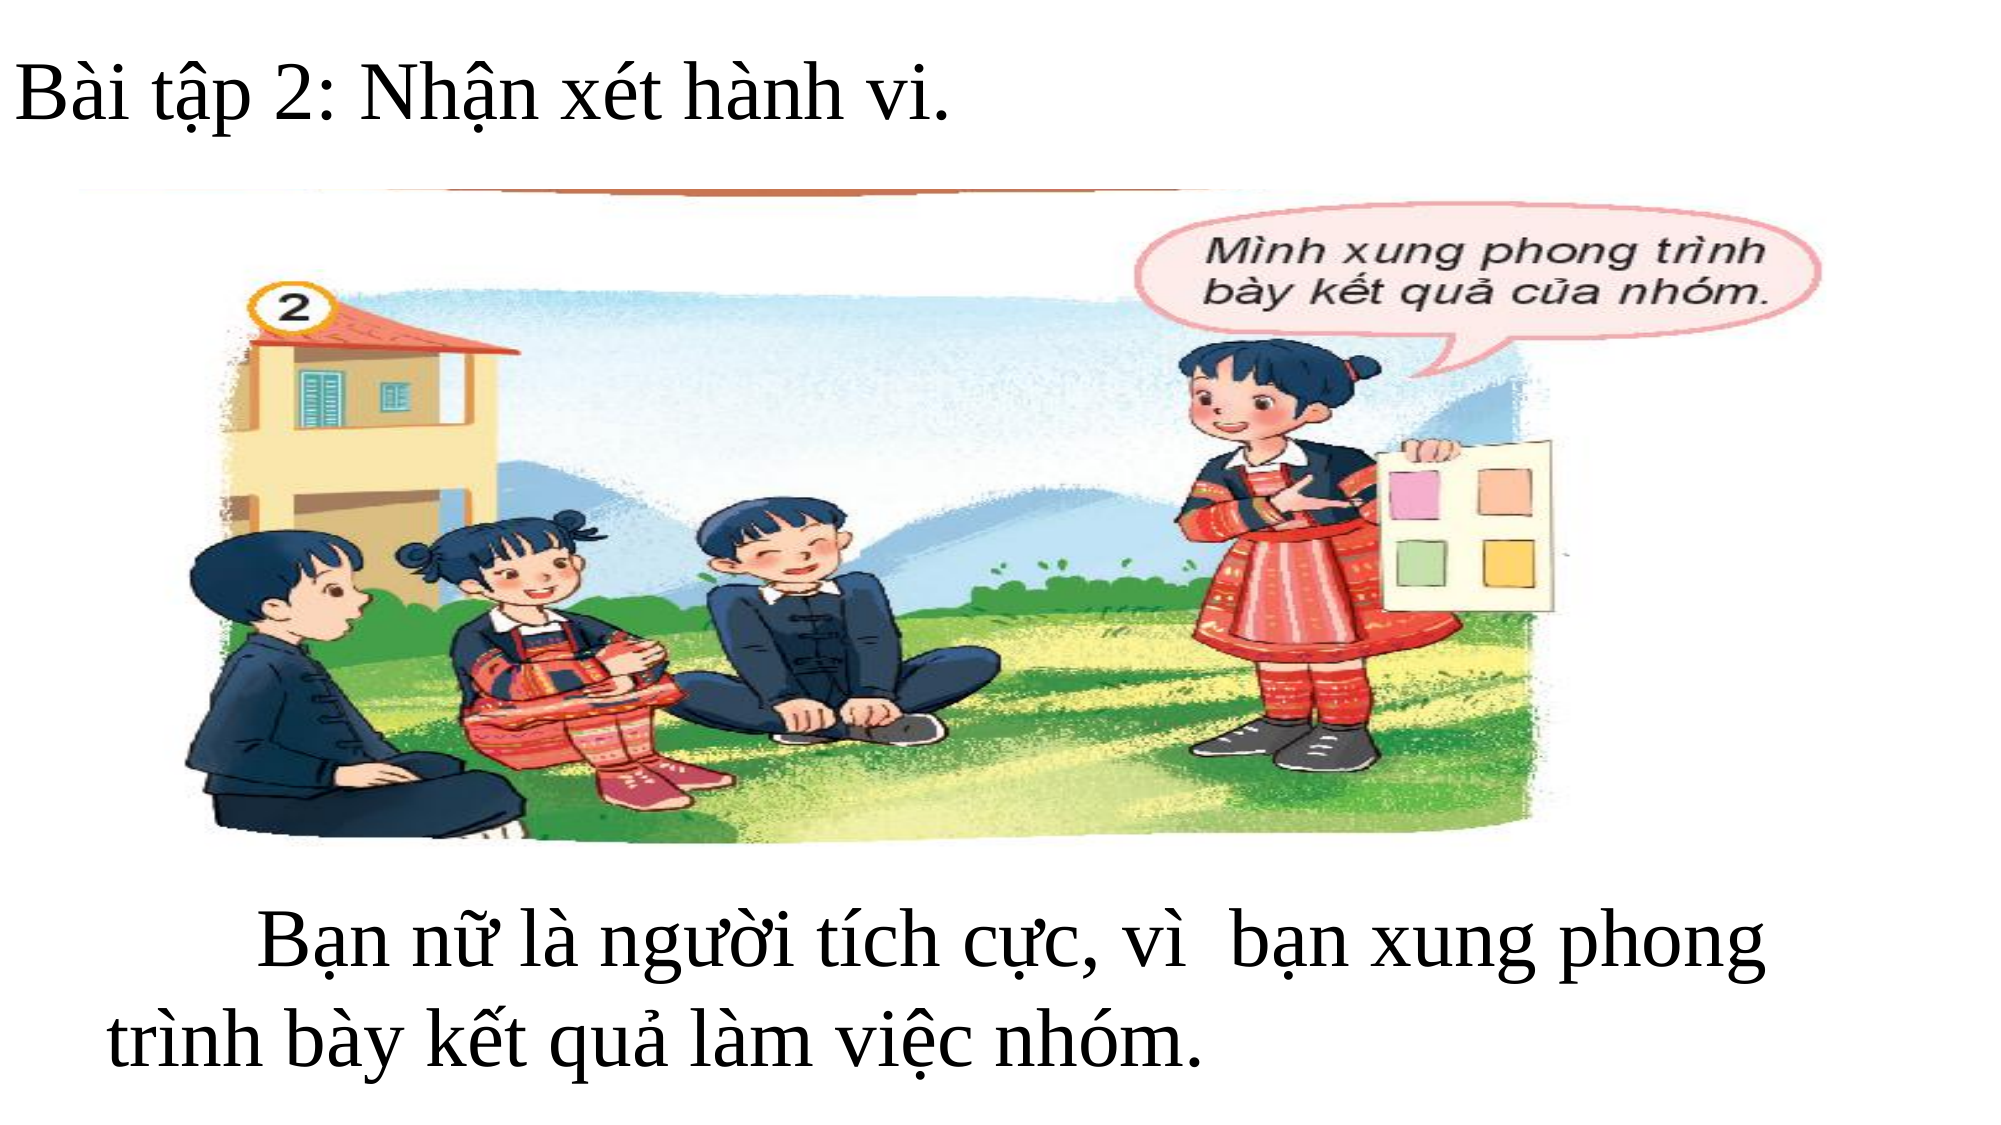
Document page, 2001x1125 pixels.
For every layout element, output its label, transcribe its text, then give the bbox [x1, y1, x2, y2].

text_box Bài tập 2: Nhận xét hành vi. [0, 29, 1977, 144]
text_box Bạn nữ là người tích cực, vì bạn xung phong trình bày kết quả làm việc nhóm. [91, 876, 1908, 1091]
picture [78, 189, 1827, 877]
